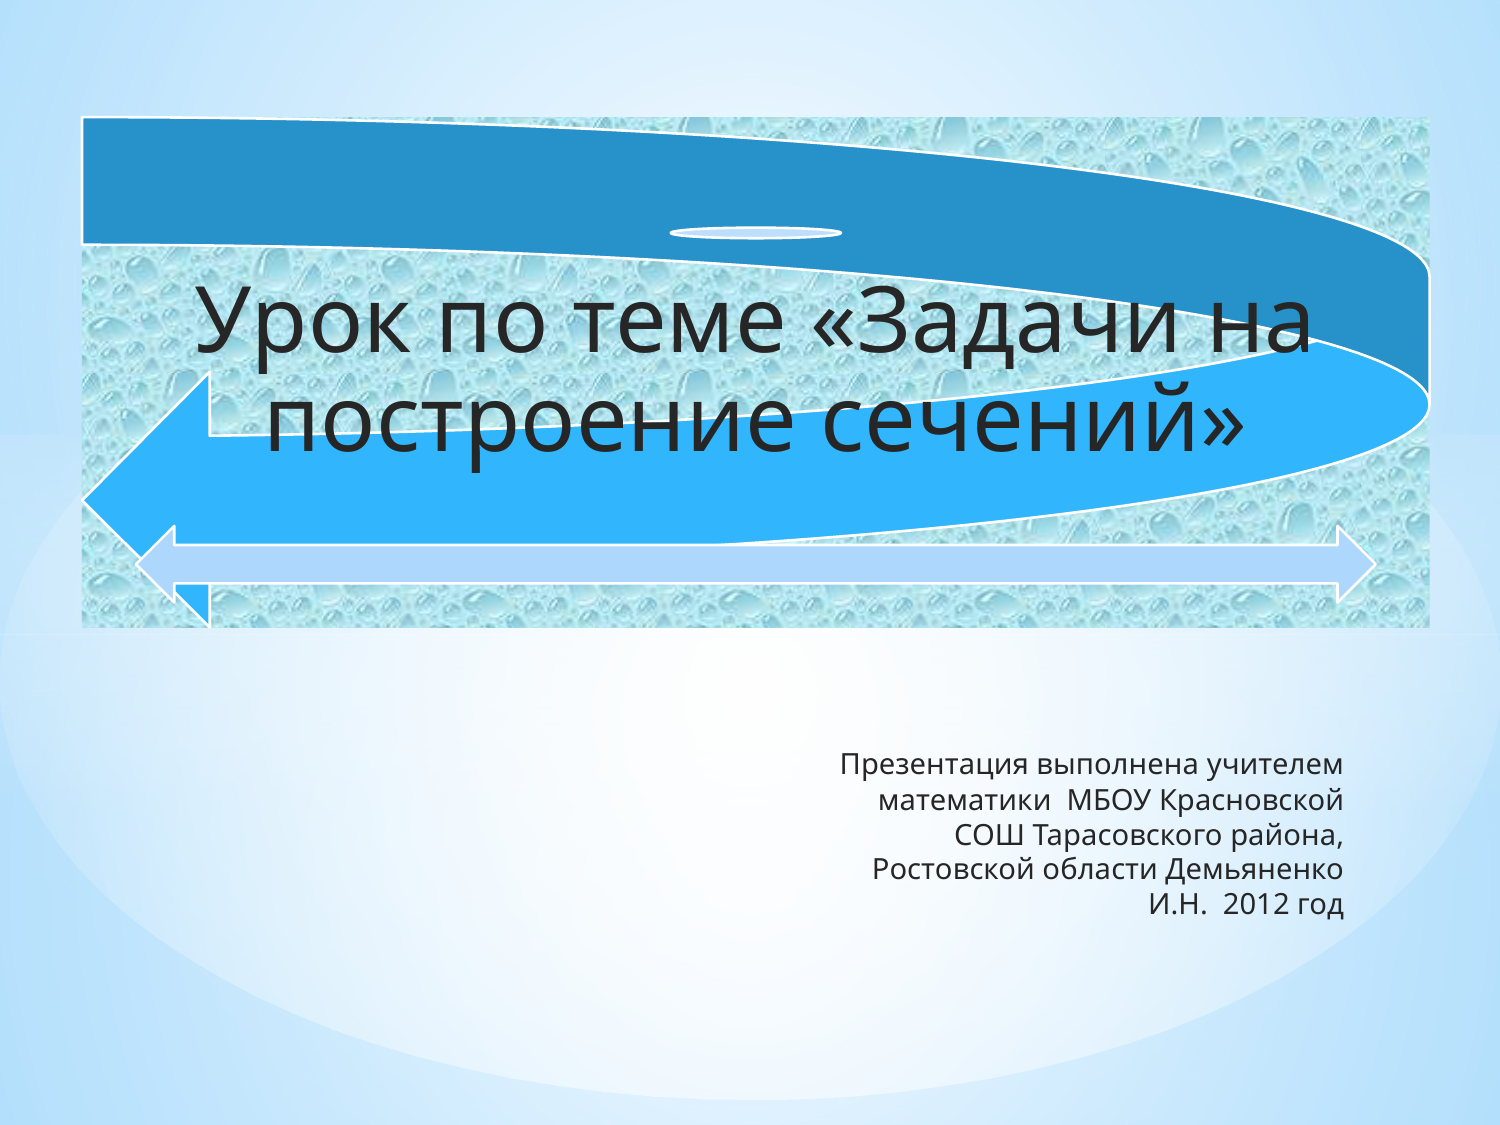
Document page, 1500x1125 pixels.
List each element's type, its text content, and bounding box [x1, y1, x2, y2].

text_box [81, 116, 1430, 629]
subtitle Презентация выполнена учителем математики МБОУ Красновской СОШ Тарасовского района, Ростовской области Демьяненко И.Н. 2012 год [820, 738, 1360, 974]
